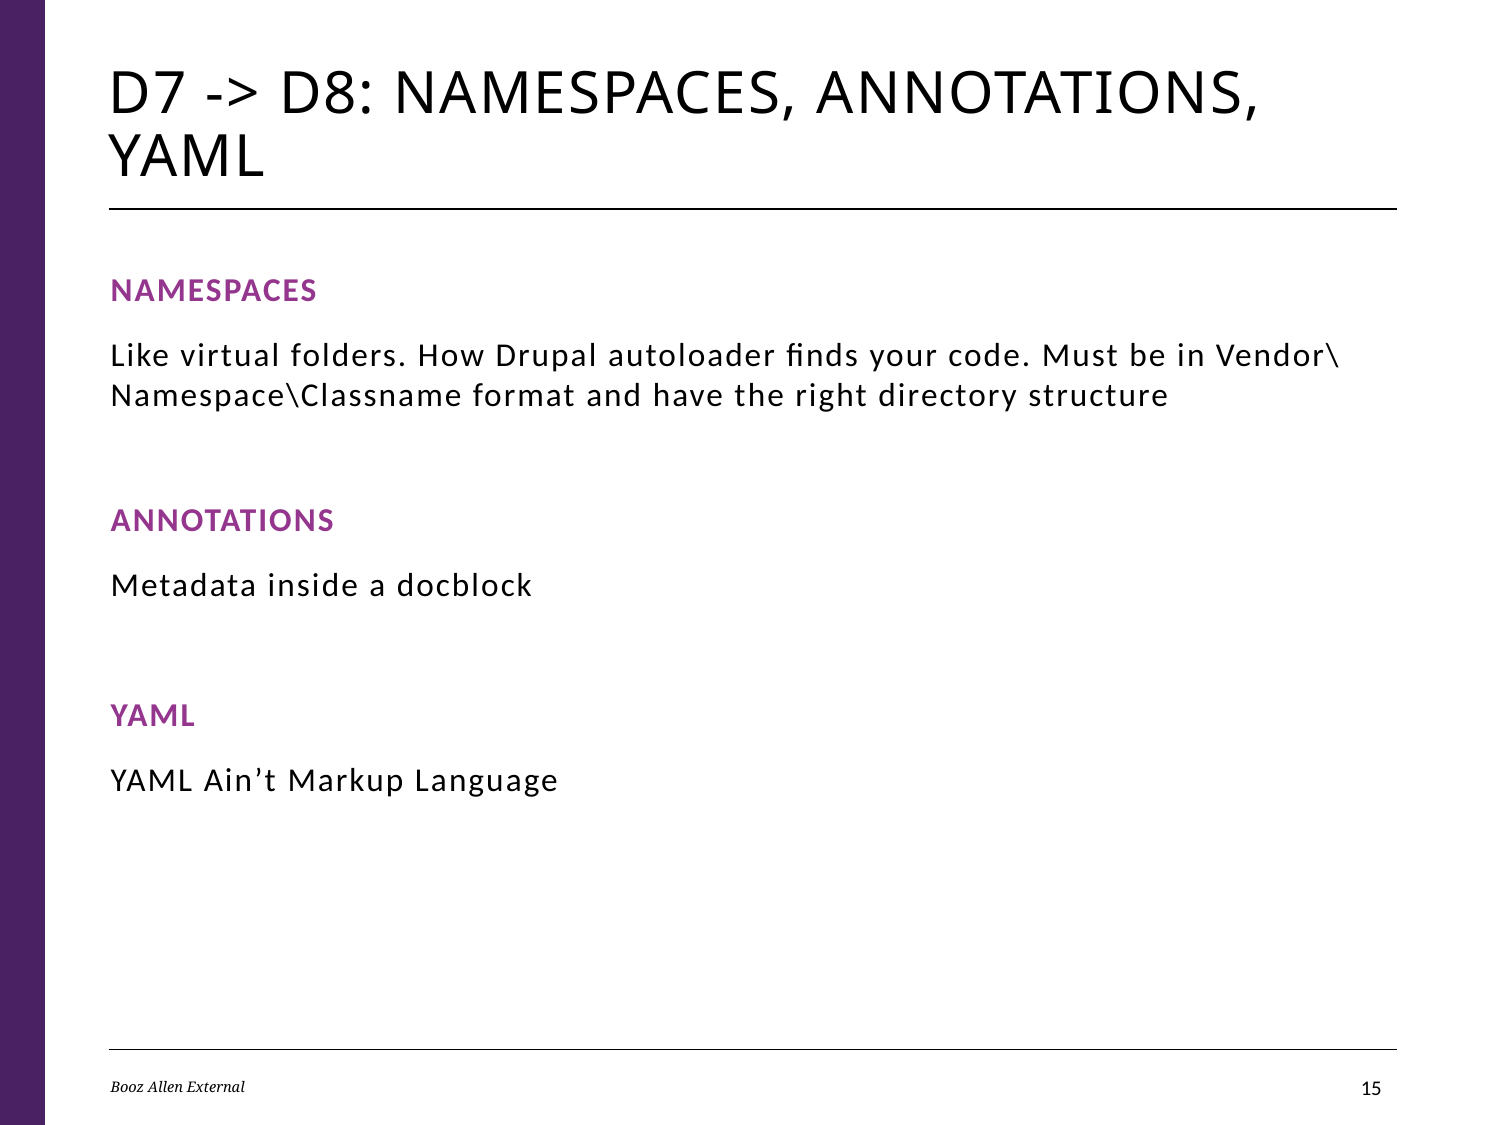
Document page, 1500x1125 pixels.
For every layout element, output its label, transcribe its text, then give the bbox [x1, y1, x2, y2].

slide_number 14 [1323, 1050, 1397, 1125]
footer Booz Allen External [108, 1049, 1323, 1125]
title D7 -> D8: Namespaces, Annotations, yaml [108, 28, 1397, 190]
list Namespaces Like virtual folders. How Drupal autoloader finds your code. Must be in Vendor\Namespace\Classname format and have the right directory structure Annotations Metadata inside a docblock yaml YAML Ain’t Markup Language [108, 268, 1397, 439]
